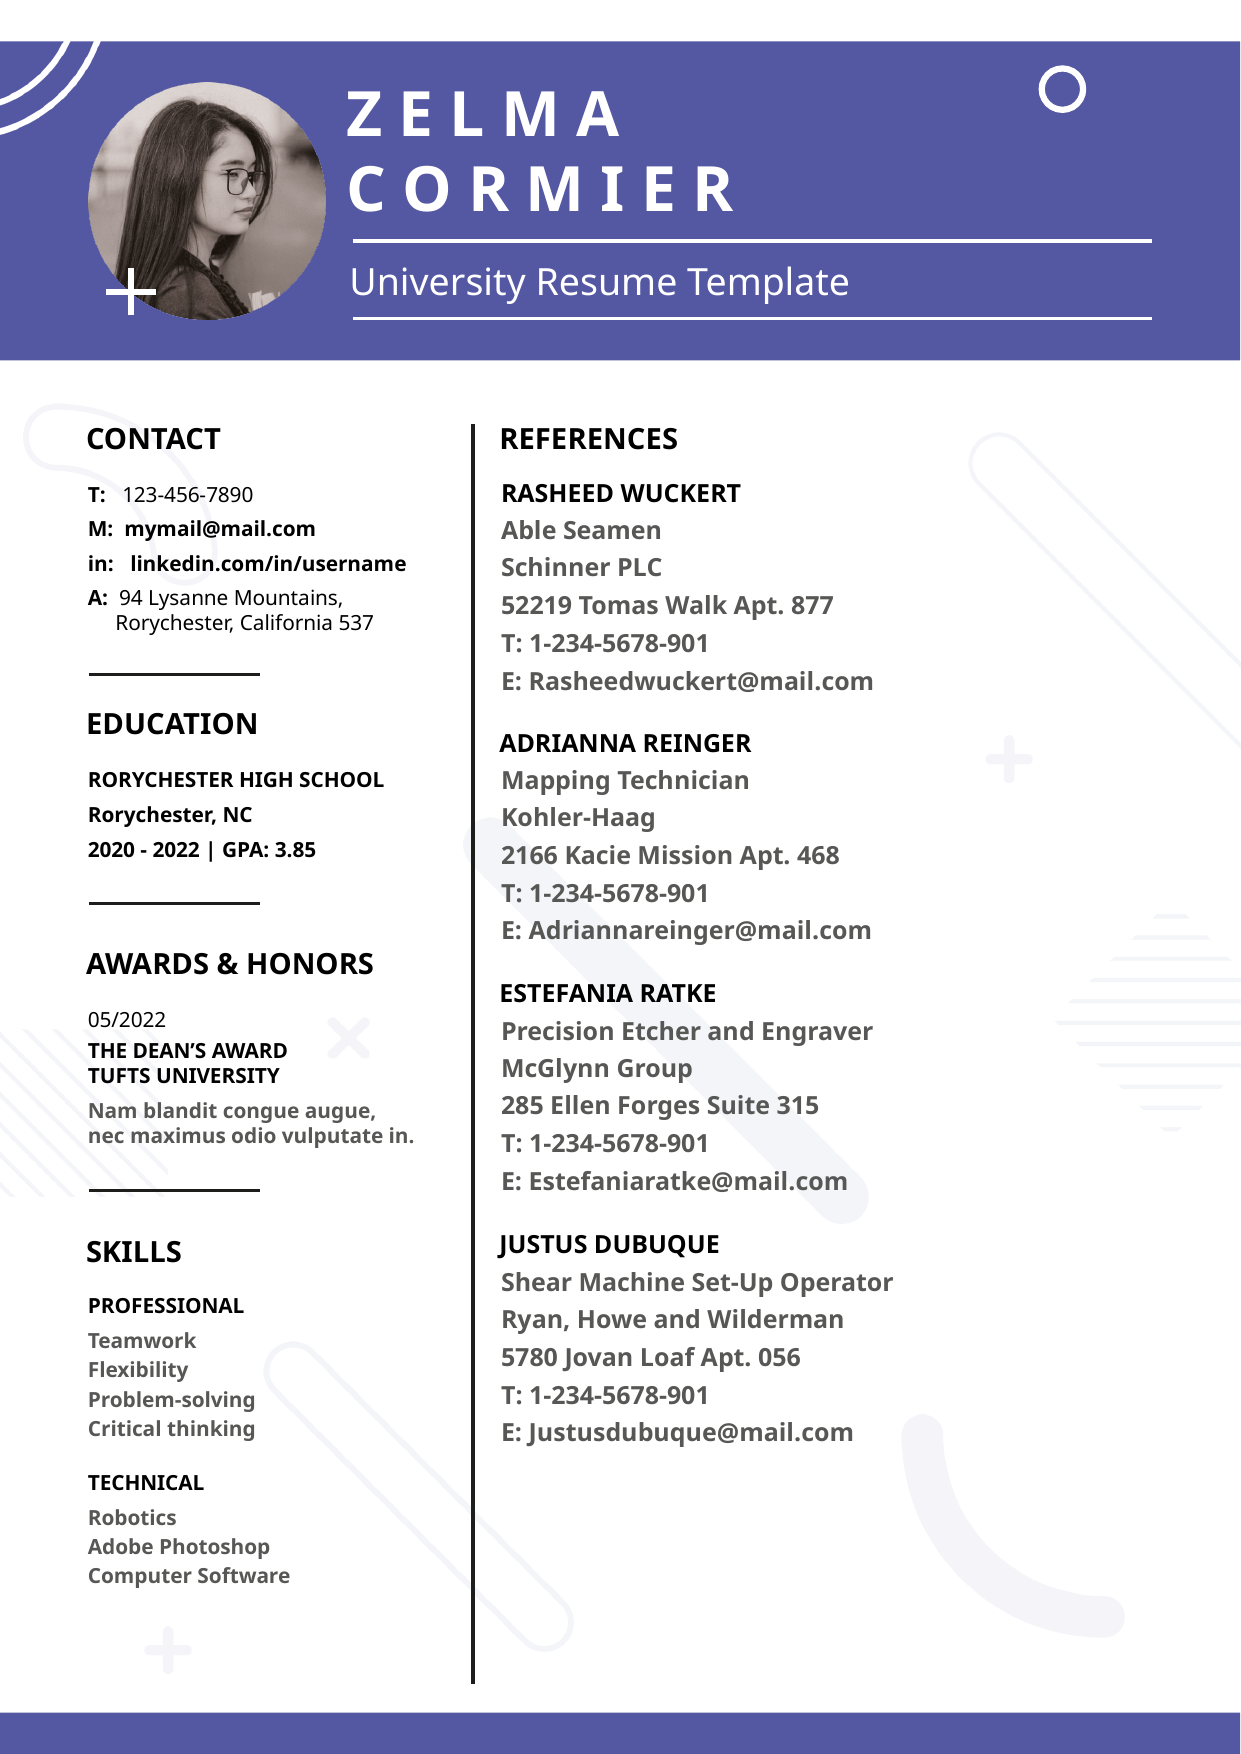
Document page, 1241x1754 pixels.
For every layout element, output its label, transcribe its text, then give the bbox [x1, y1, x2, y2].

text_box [85, 1233, 452, 1442]
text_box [349, 240, 1152, 320]
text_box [498, 1228, 976, 1448]
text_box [500, 477, 911, 696]
text_box [0, 41, 1241, 361]
text_box [0, 1712, 1241, 1754]
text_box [499, 726, 949, 946]
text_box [85, 705, 452, 863]
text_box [498, 976, 976, 1196]
text_box Z E L M A C O R M I E R [346, 74, 857, 225]
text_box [105, 268, 157, 316]
picture [0, 0, 327, 321]
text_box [85, 420, 452, 636]
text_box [85, 945, 452, 1149]
text_box [1041, 68, 1084, 110]
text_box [87, 1468, 452, 1589]
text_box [0, 403, 1241, 1675]
